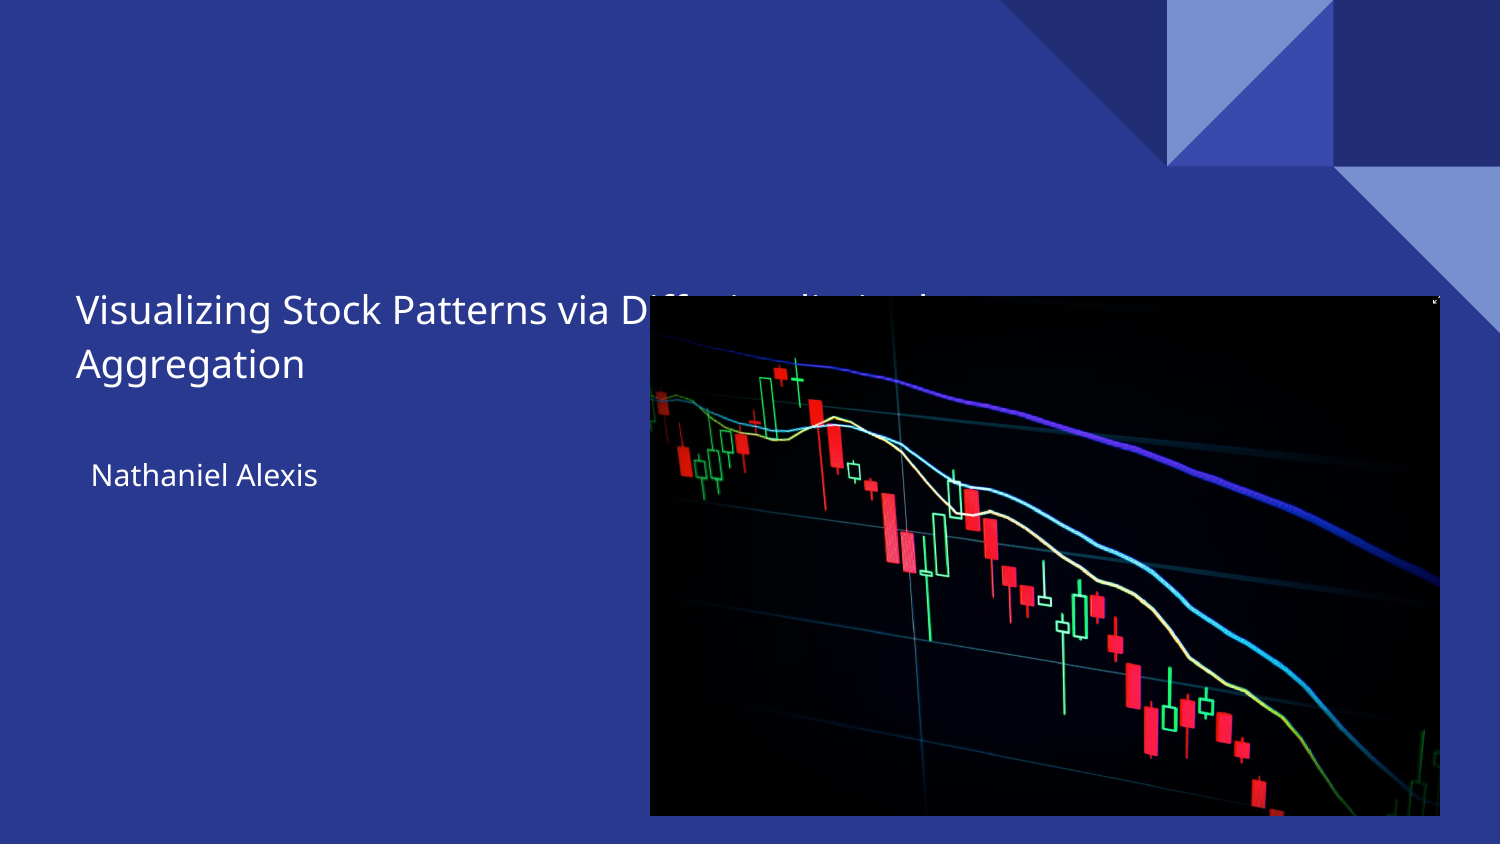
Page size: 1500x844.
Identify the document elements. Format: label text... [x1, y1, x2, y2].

subtitle Nathaniel Alexis [75, 438, 645, 510]
title Visualizing Stock Patterns via Diffusion-limited Aggregation [60, 267, 1116, 405]
picture [650, 296, 1440, 816]
